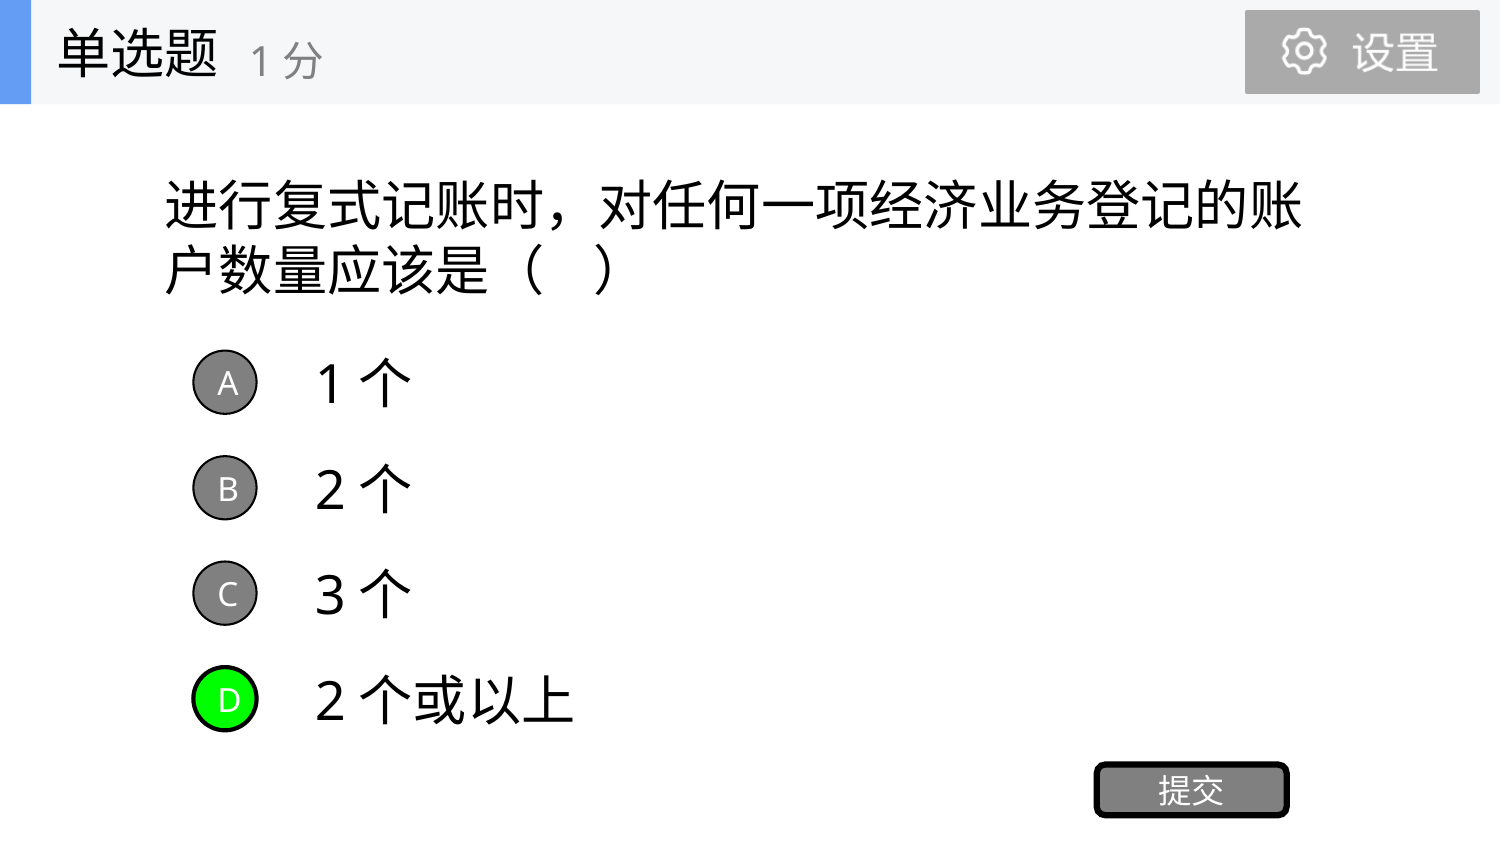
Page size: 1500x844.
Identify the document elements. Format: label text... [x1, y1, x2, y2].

text_box 1个 [299, 342, 1350, 422]
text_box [0, 0, 1500, 105]
text_box B [192, 455, 258, 521]
text_box 2个 [299, 448, 1350, 528]
text_box A [192, 349, 258, 415]
text_box D [192, 666, 258, 732]
text_box C [192, 560, 258, 626]
text_box 2个或以上 [299, 659, 1350, 739]
text_box 提交 [1095, 763, 1288, 817]
text_box 3个 [299, 553, 1350, 633]
picture [1245, 10, 1480, 94]
text_box 进行复式记账时，对任何一项经济业务登记的账户数量应该是（ ） [149, 105, 1350, 368]
